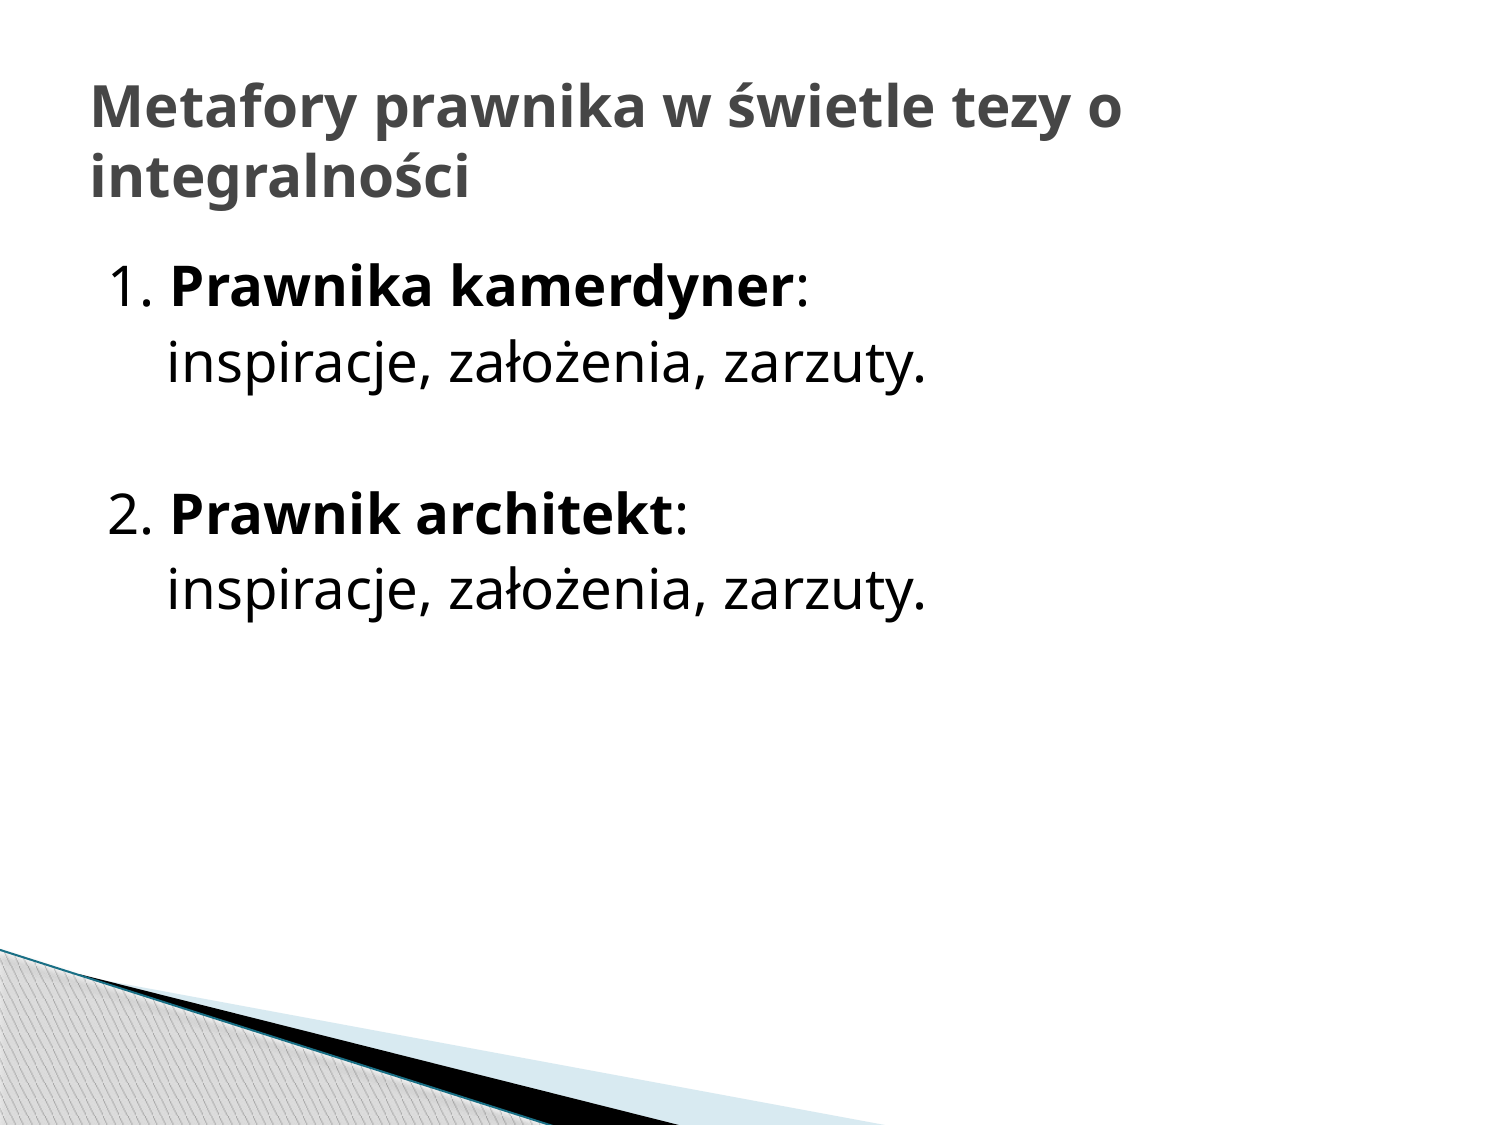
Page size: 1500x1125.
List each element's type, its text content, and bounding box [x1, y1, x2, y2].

title Metafory prawnika w świetle tezy o integralności [75, 45, 1425, 233]
list 1. Prawnika kamerdyner: inspiracje, założenia, zarzuty. 2. Prawnik architekt: inspiracje, założenia, zarzuty. [75, 243, 1425, 986]
